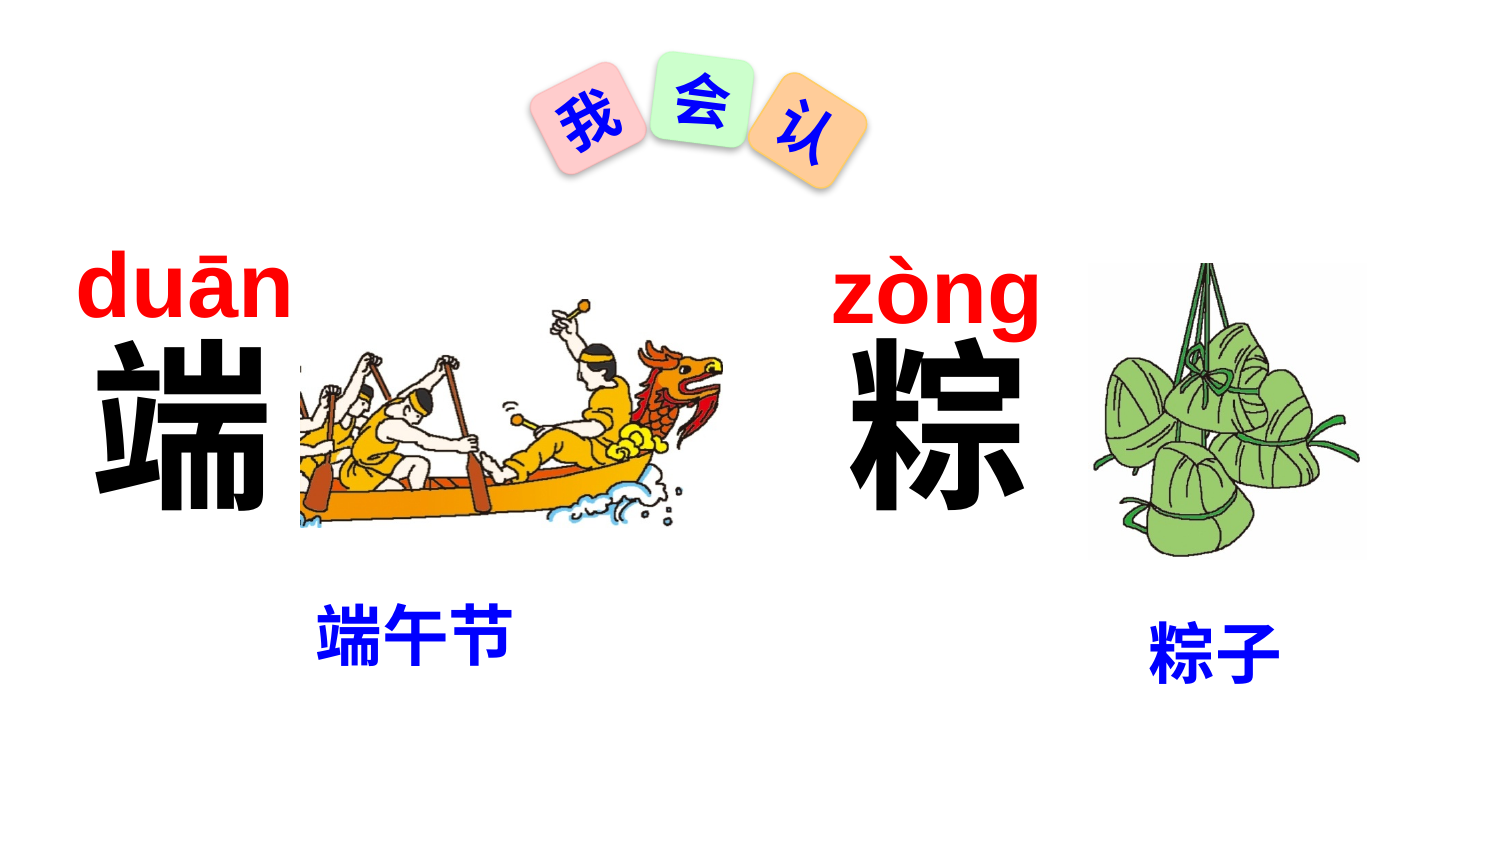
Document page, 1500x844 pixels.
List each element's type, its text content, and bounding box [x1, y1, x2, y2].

text_box 端 [75, 344, 290, 539]
text_box duān [60, 218, 310, 344]
text_box zònɡ [815, 224, 1059, 350]
picture [300, 298, 723, 528]
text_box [539, 55, 857, 175]
text_box 粽 [831, 350, 1046, 539]
text_box 粽子 [1134, 604, 1377, 700]
picture [1087, 263, 1367, 560]
text_box 端午节 [300, 586, 586, 682]
